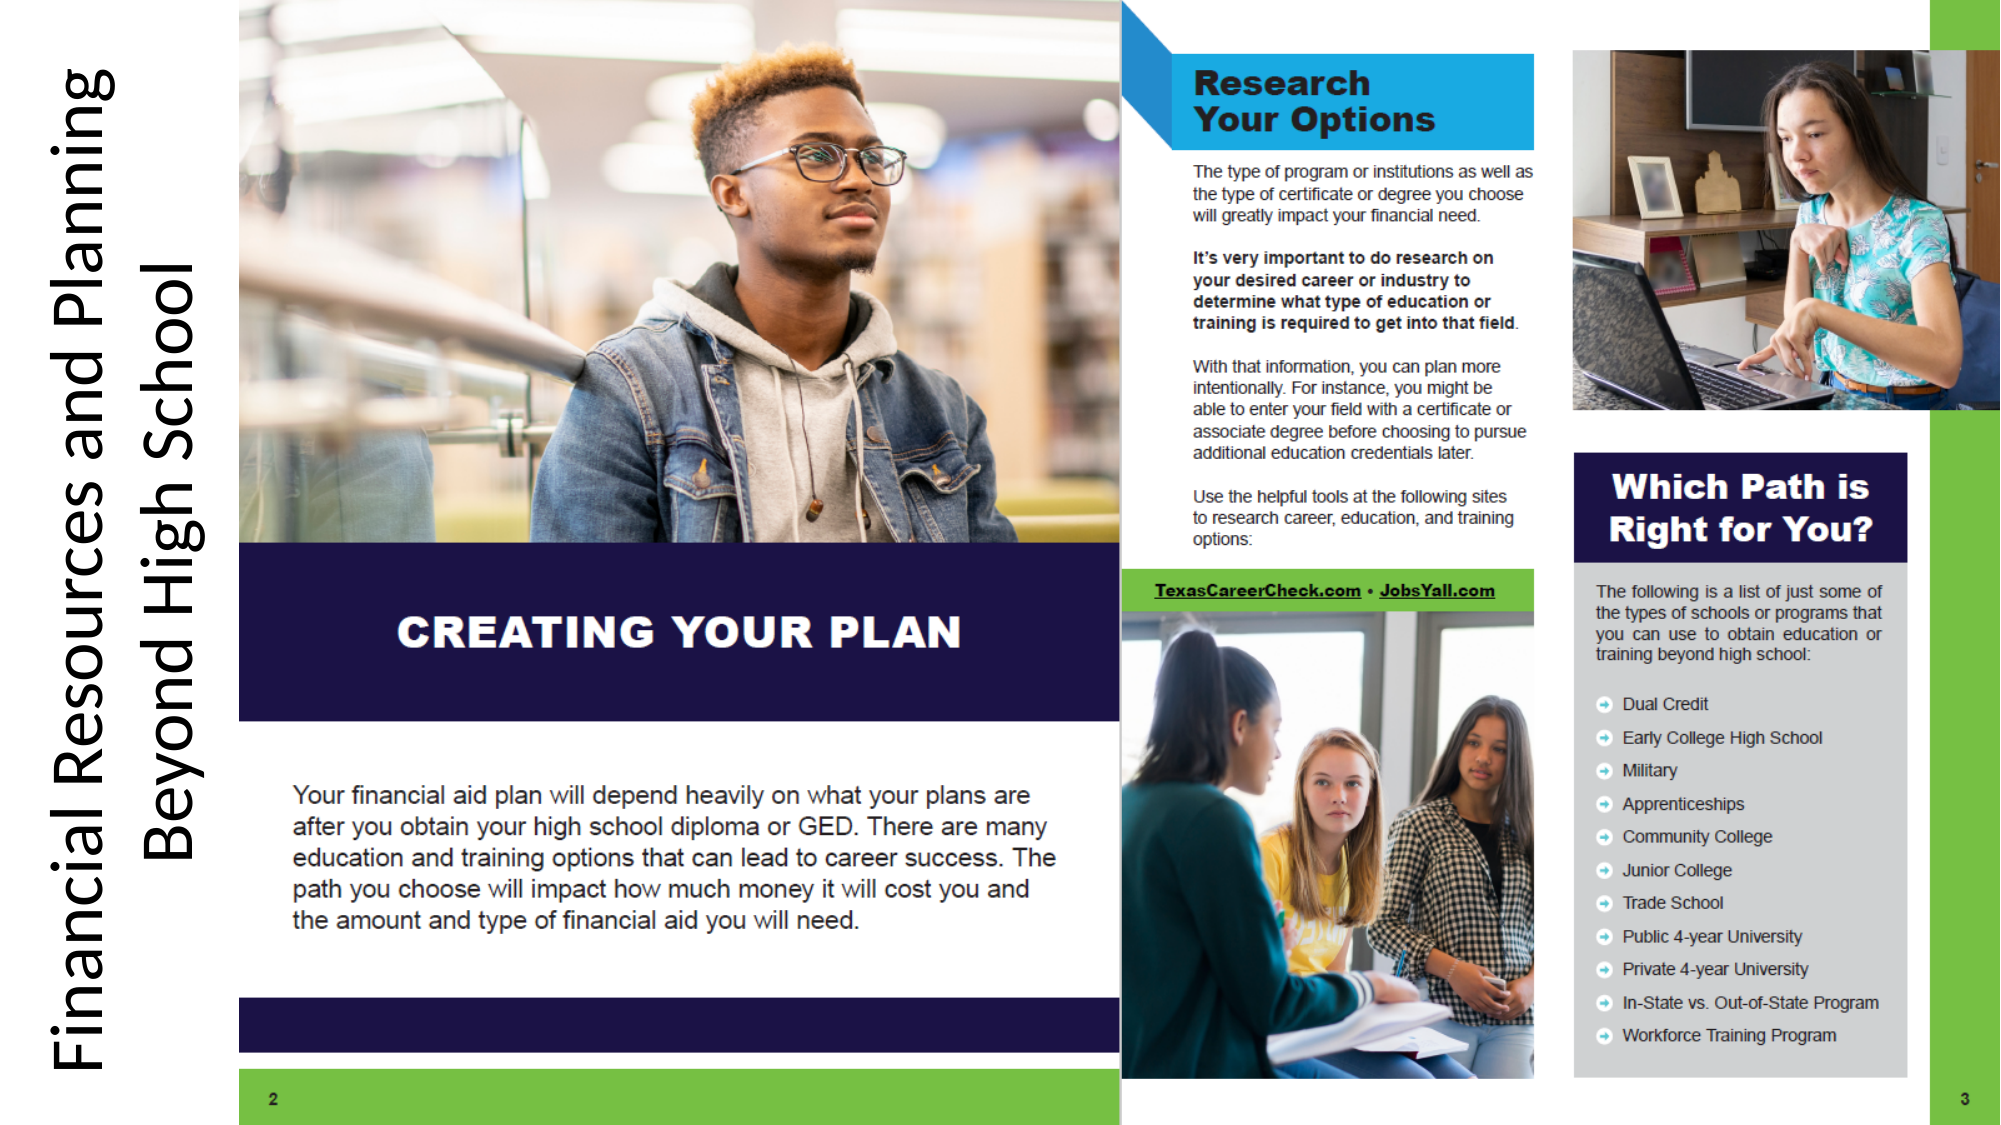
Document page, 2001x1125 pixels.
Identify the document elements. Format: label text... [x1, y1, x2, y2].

title Financial Resources and Planning Beyond High School [19, 31, 223, 1094]
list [239, 0, 2000, 1125]
